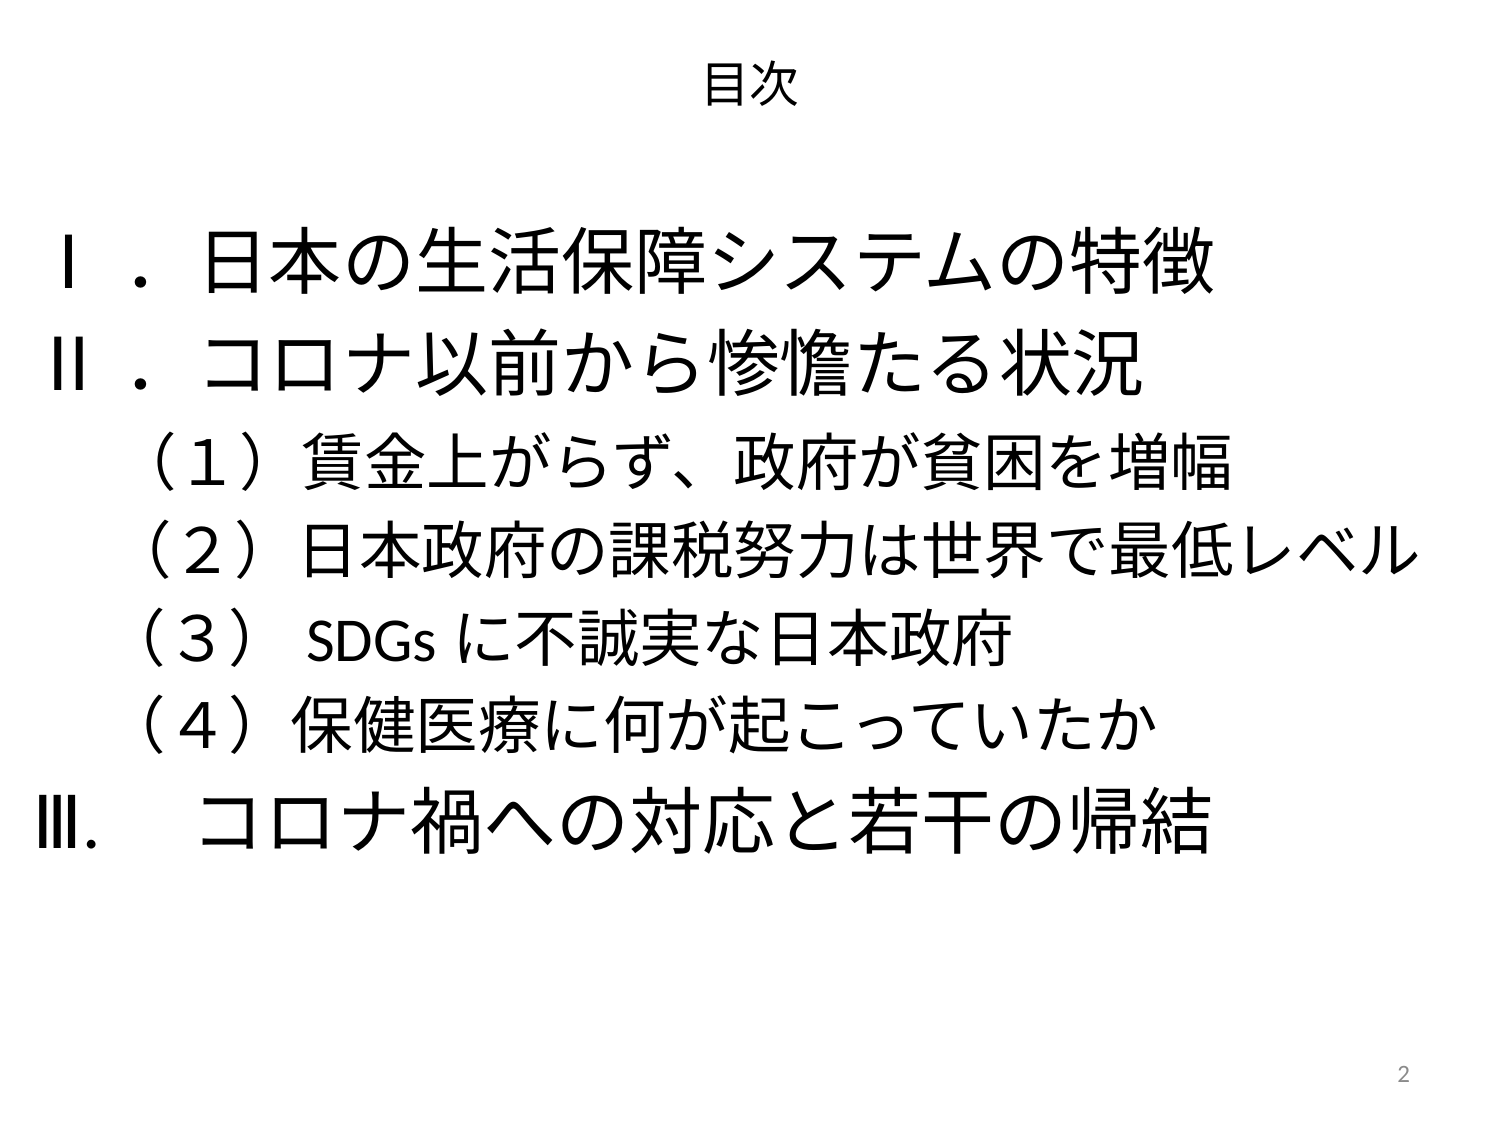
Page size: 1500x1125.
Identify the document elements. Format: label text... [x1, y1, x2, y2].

list Ⅰ．日本の生活保障システムの特徴 Ⅱ．コロナ以前から惨憺たる状況 （１）賃金上がらず、政府が貧困を増幅 （２）日本政府の課税努力は世界で最低レベル （３）SDGsに不誠実な日本政府 （４）保健医療に何が起こっていたか Ⅲ. コロナ禍への対応と若干の帰結 [17, 208, 1500, 1103]
title 目次 [75, 45, 1425, 121]
slide_number 2 [1074, 1042, 1425, 1103]
